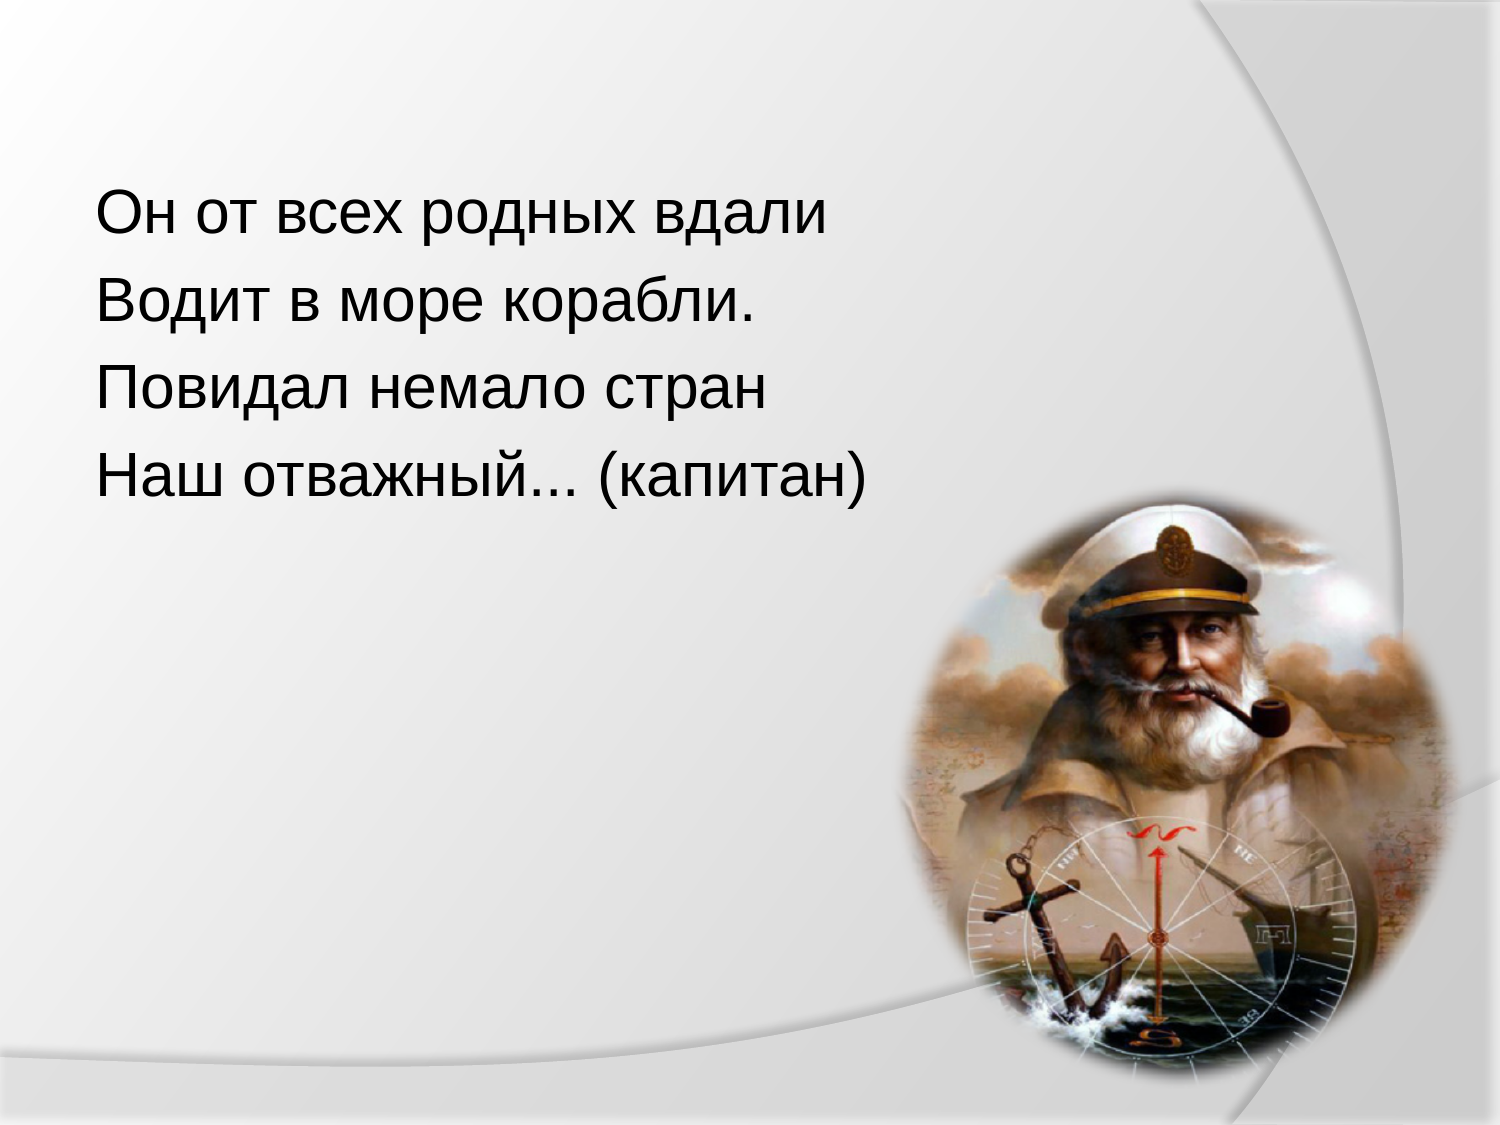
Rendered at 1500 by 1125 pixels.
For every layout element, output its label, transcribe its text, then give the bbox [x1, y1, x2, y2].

list Он от всех родных вдали Водит в море корабли. Повидал немало стран Наш отважный... (капитан) [75, 164, 1300, 1005]
picture [890, 480, 1469, 1091]
